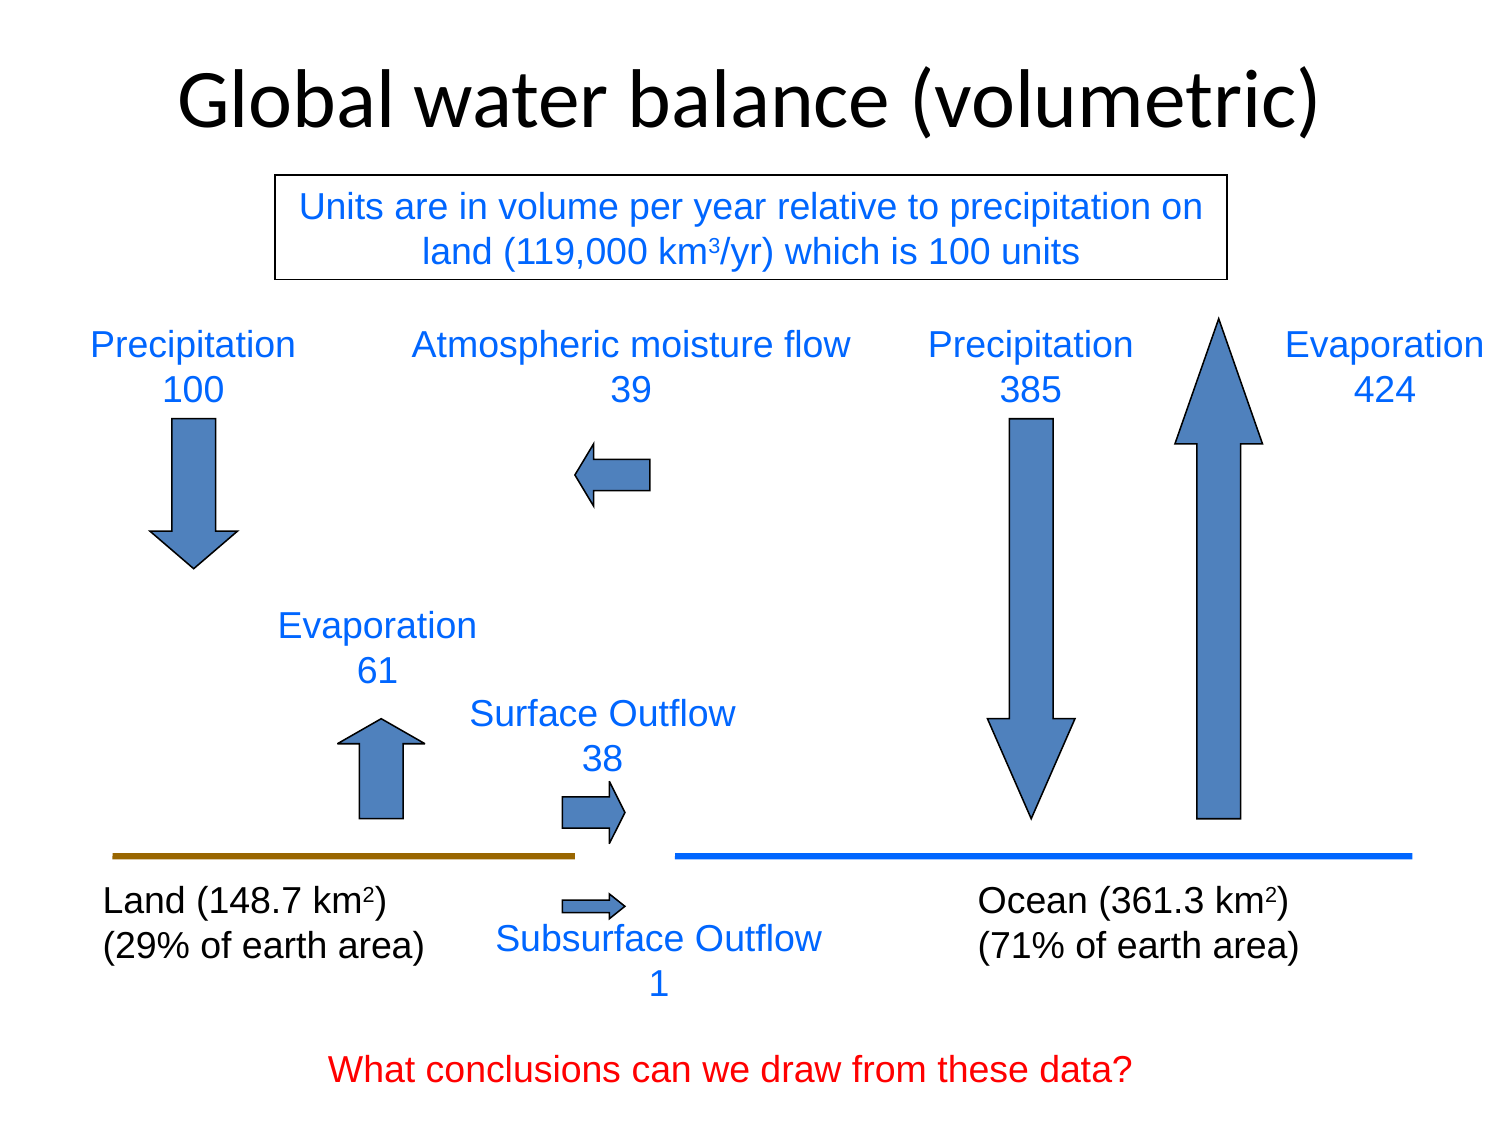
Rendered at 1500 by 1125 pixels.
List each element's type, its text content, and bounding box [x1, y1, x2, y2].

text_box Evaporation 61 [262, 593, 493, 699]
text_box [149, 418, 238, 569]
text_box [337, 718, 425, 819]
text_box Units are in volume per year relative to precipitation on land (119,000 km3/yr) which is 100 units [274, 174, 1228, 280]
text_box Surface Outflow 38 [454, 681, 751, 786]
text_box [562, 786, 625, 844]
text_box Atmospheric moisture flow 39 [374, 312, 888, 418]
text_box Land (148.7 km2) (29% of earth area) [87, 868, 441, 974]
text_box [1174, 318, 1263, 819]
text_box Ocean (361.3 km2) (71% of earth area) [962, 868, 1316, 974]
text_box What conclusions can we draw from these data? [313, 1037, 1149, 1098]
text_box Precipitation 100 [75, 312, 311, 418]
text_box Subsurface Outflow 1 [424, 906, 893, 1011]
text_box [562, 893, 625, 906]
text_box Precipitation 385 [912, 312, 1149, 418]
text_box Evaporation 424 [1270, 312, 1500, 418]
title Global water balance (volumetric) [75, 0, 1425, 188]
text_box [574, 443, 650, 507]
text_box [987, 418, 1075, 819]
